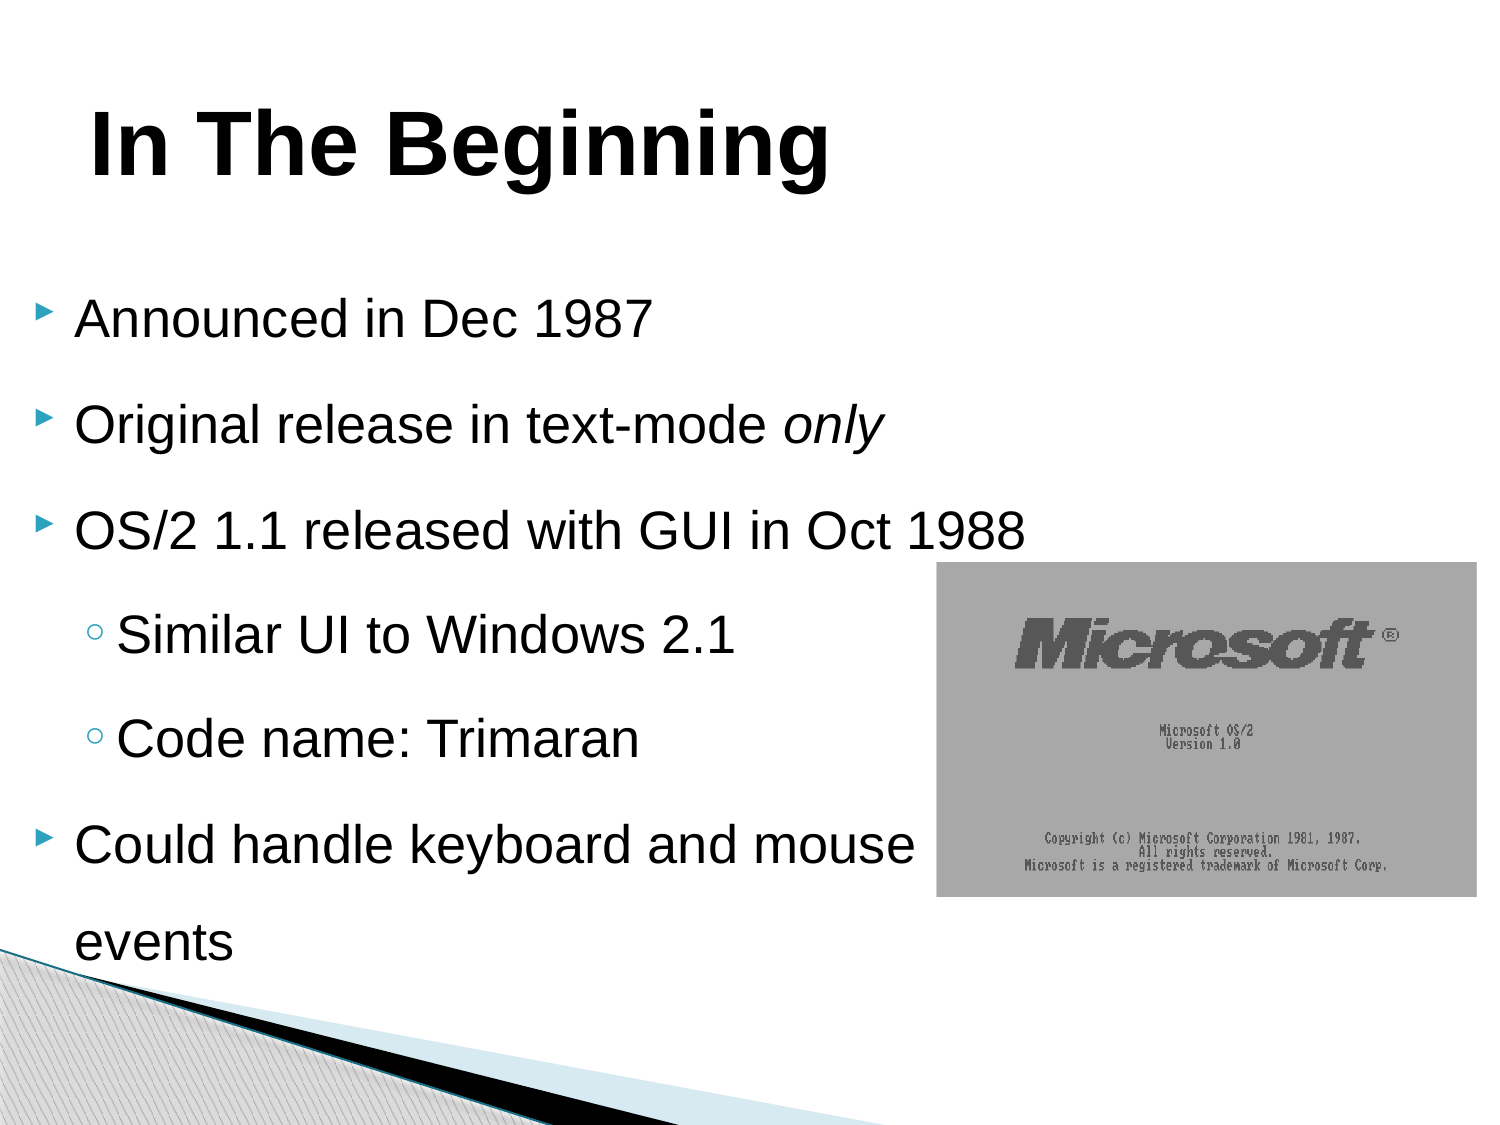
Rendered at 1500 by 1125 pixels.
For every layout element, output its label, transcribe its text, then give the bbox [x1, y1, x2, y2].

list Announced in Dec 1987 Original release in text-mode only OS/2 1.1 released with GUI in Oct 1988 Similar UI to Windows 2.1 Code name: Trimaran Could handle keyboard and mouse events [0, 243, 1058, 986]
title In The Beginning [75, 45, 1425, 233]
picture [935, 562, 1477, 898]
